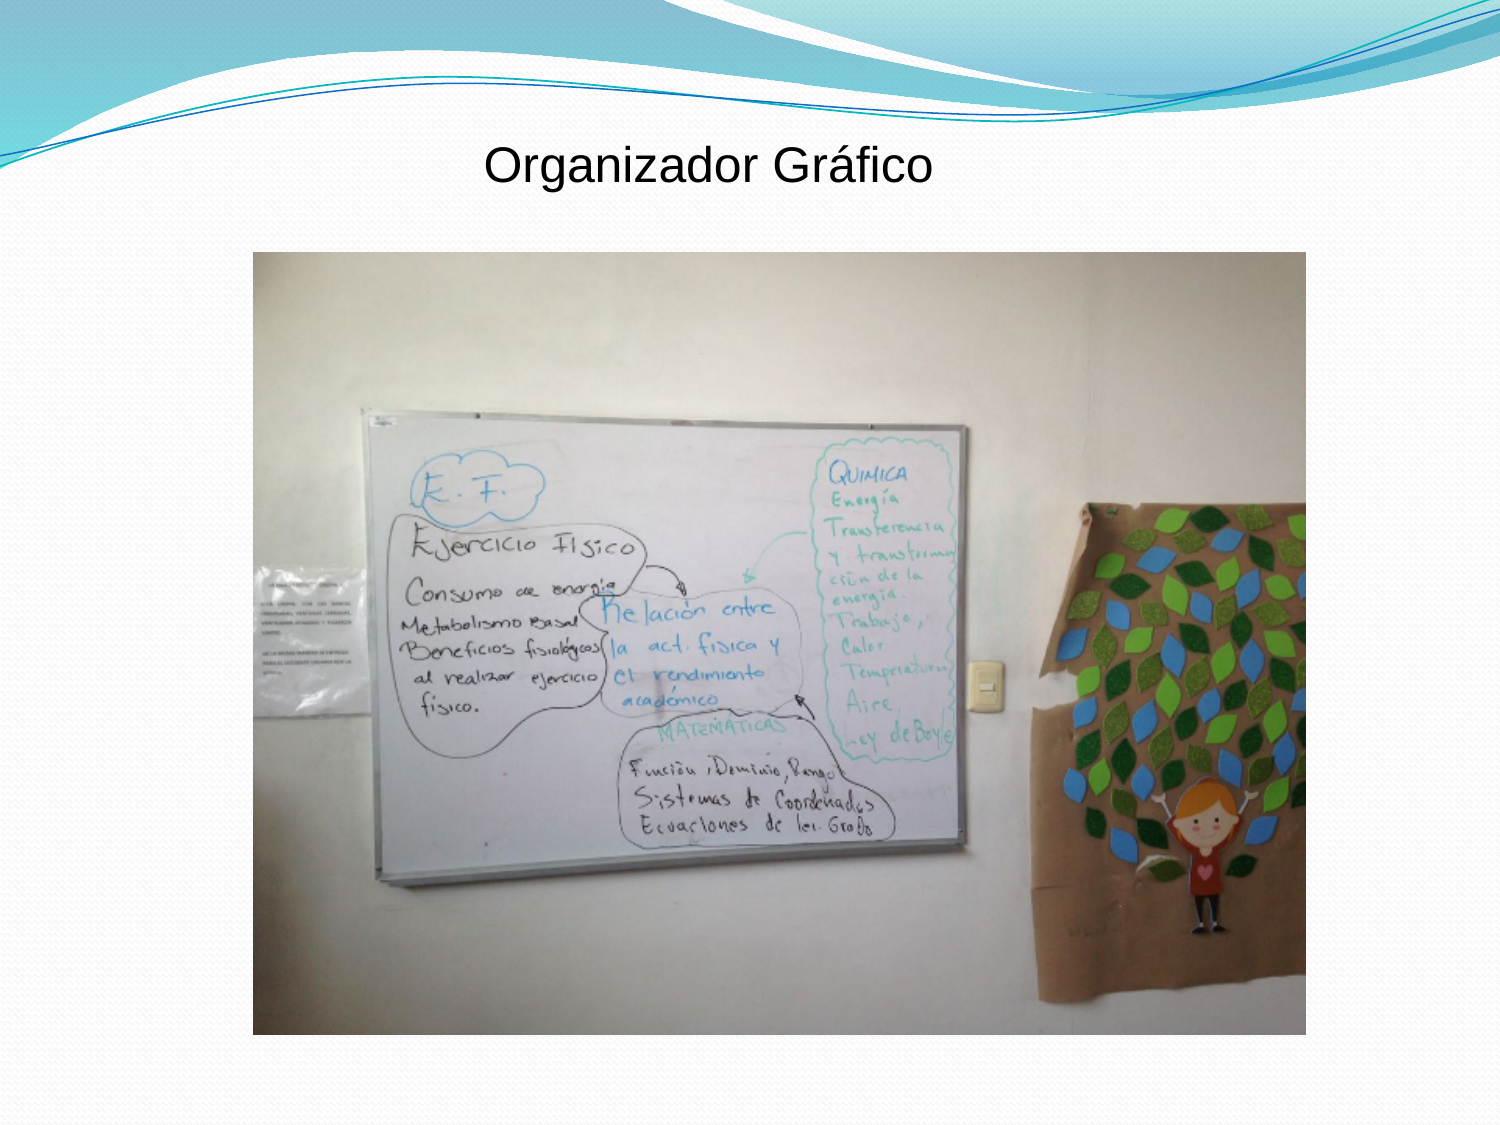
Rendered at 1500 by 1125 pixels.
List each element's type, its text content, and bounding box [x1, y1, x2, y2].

text_box Organizador Gráfico [242, 125, 1176, 201]
picture [252, 252, 1306, 1036]
